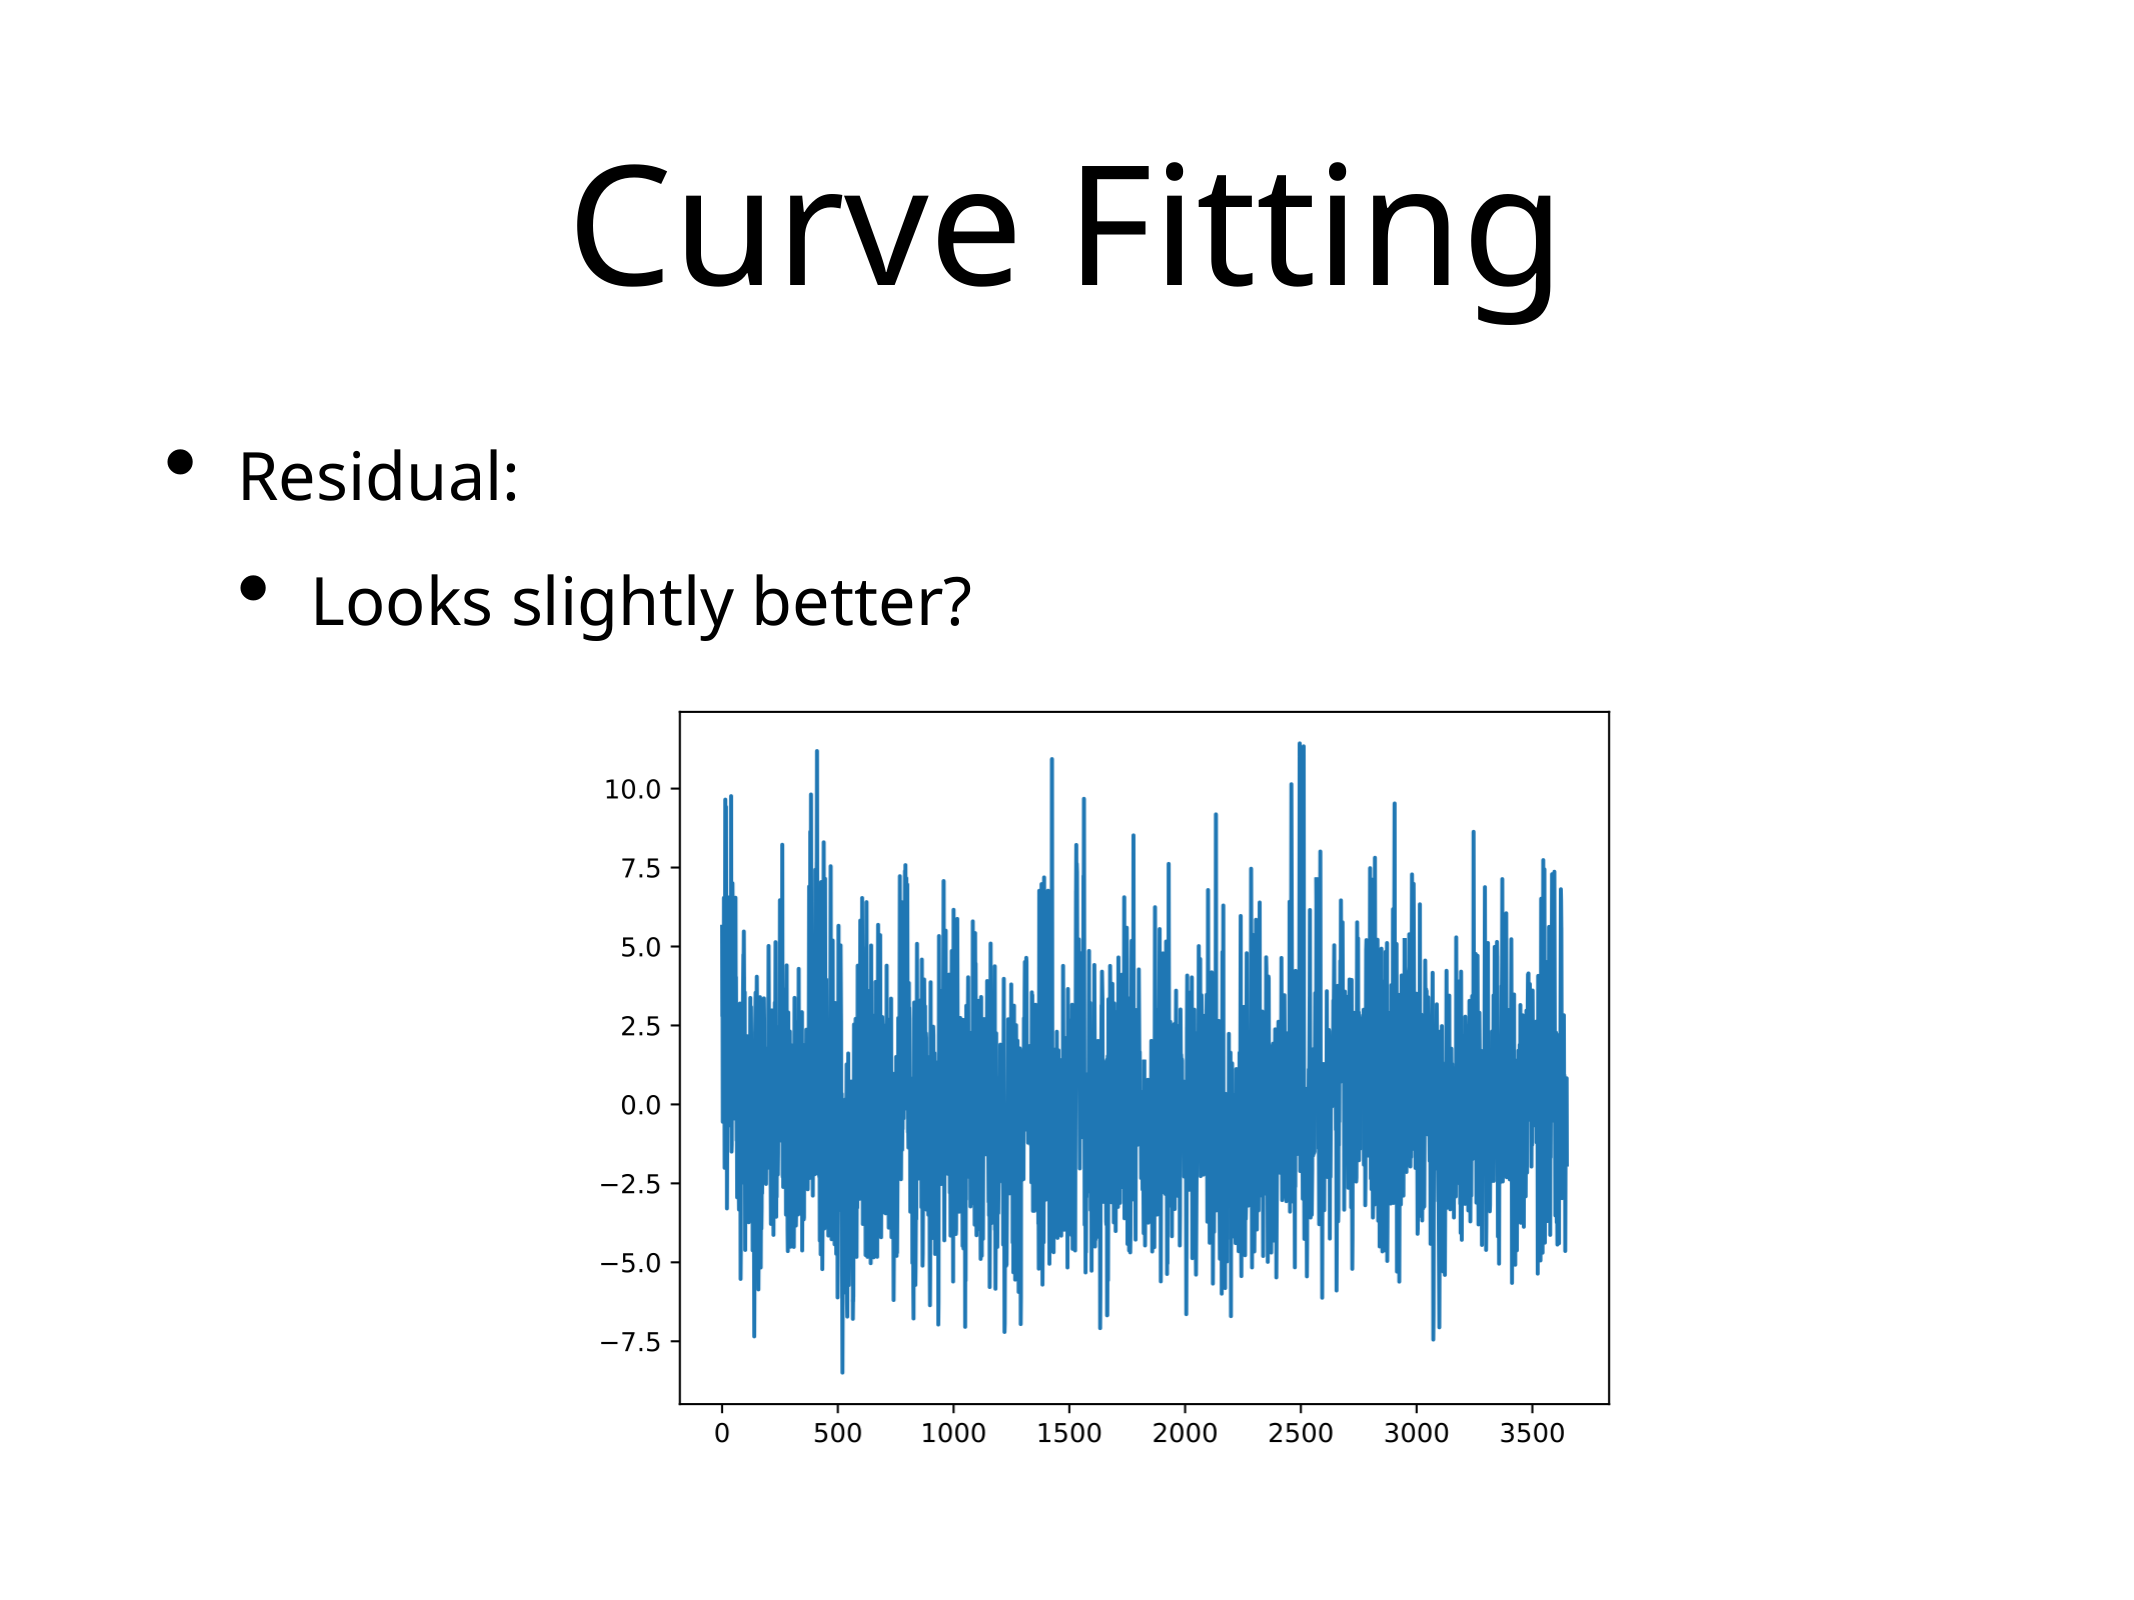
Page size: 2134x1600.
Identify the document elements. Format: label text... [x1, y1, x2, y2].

title Curve Fitting [155, 41, 1978, 397]
picture [530, 604, 1729, 1504]
list Residual: Looks slightly better? [155, 424, 1978, 1457]
